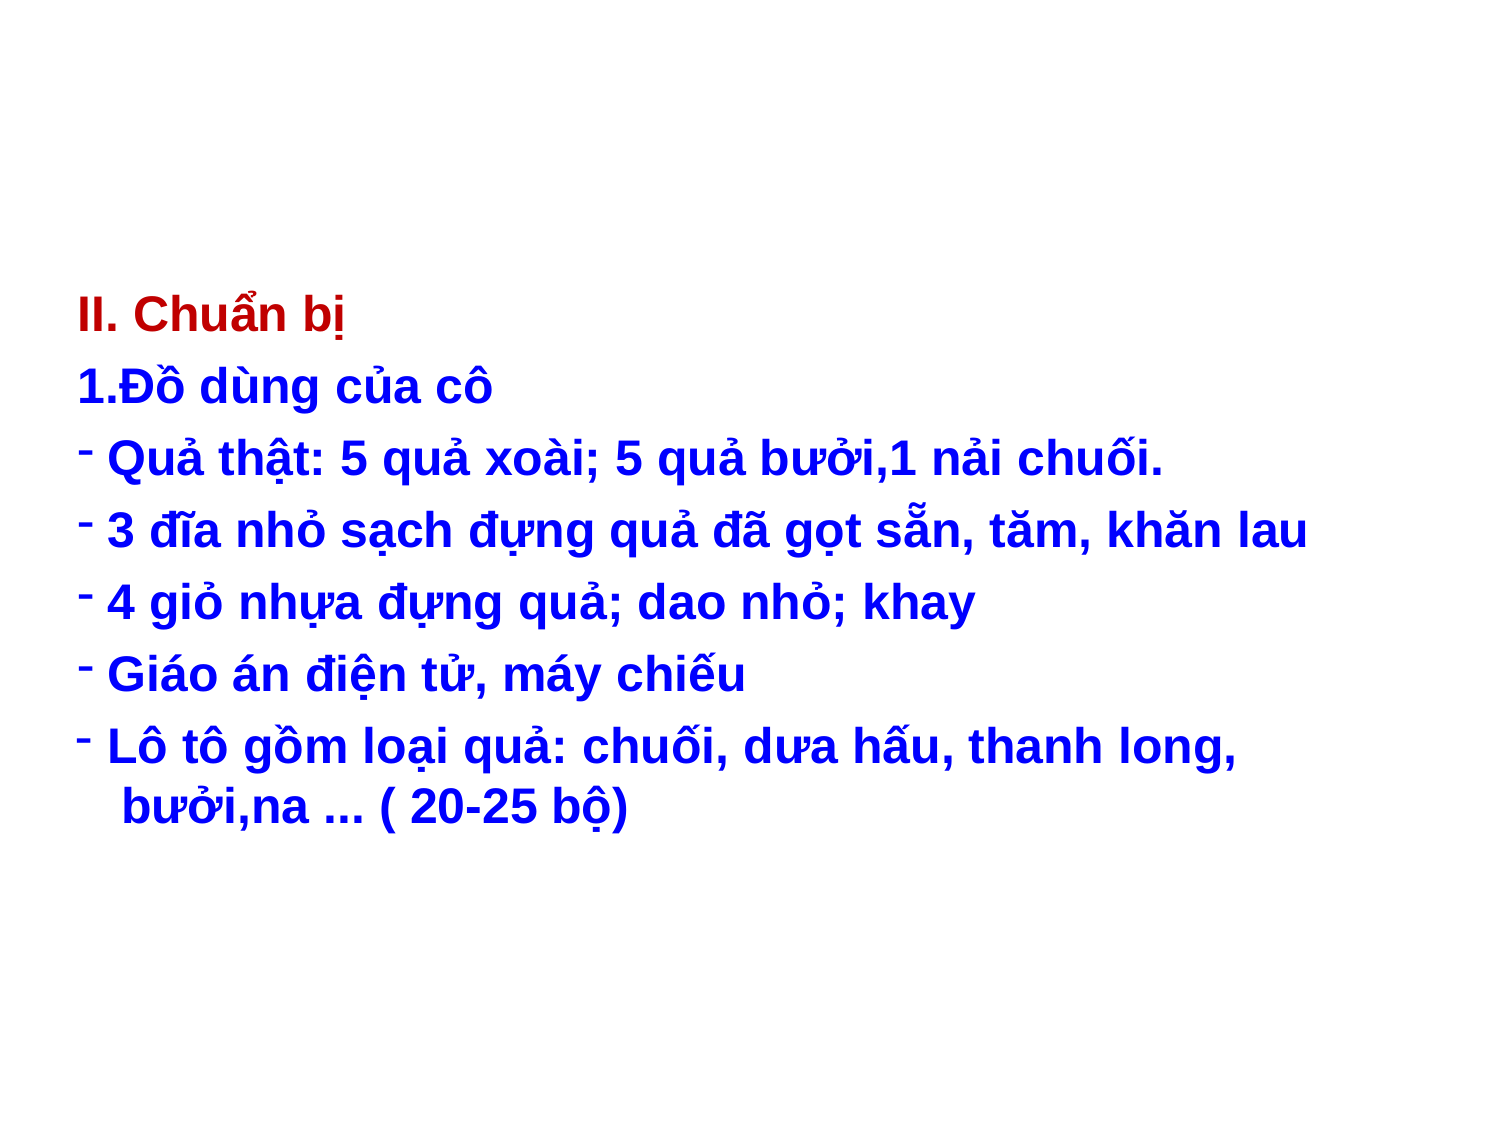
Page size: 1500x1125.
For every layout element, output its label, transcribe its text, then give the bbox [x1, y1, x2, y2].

text_box II. Chuẩn bị 1.Đồ dùng của cô Quả thật: 5 quả xoài; 5 quả bưởi,1 nải chuối. 3 đĩa nhỏ sạch đựng quả đã gọt sẵn, tăm, khăn lau 4 giỏ nhựa đựng quả; dao nhỏ; khay Giáo án điện tử, máy chiếu Lô tô gồm loại quả: chuối, dưa hấu, thanh long, bưởi,na ... ( 20-25 bộ) [75, 266, 1312, 834]
